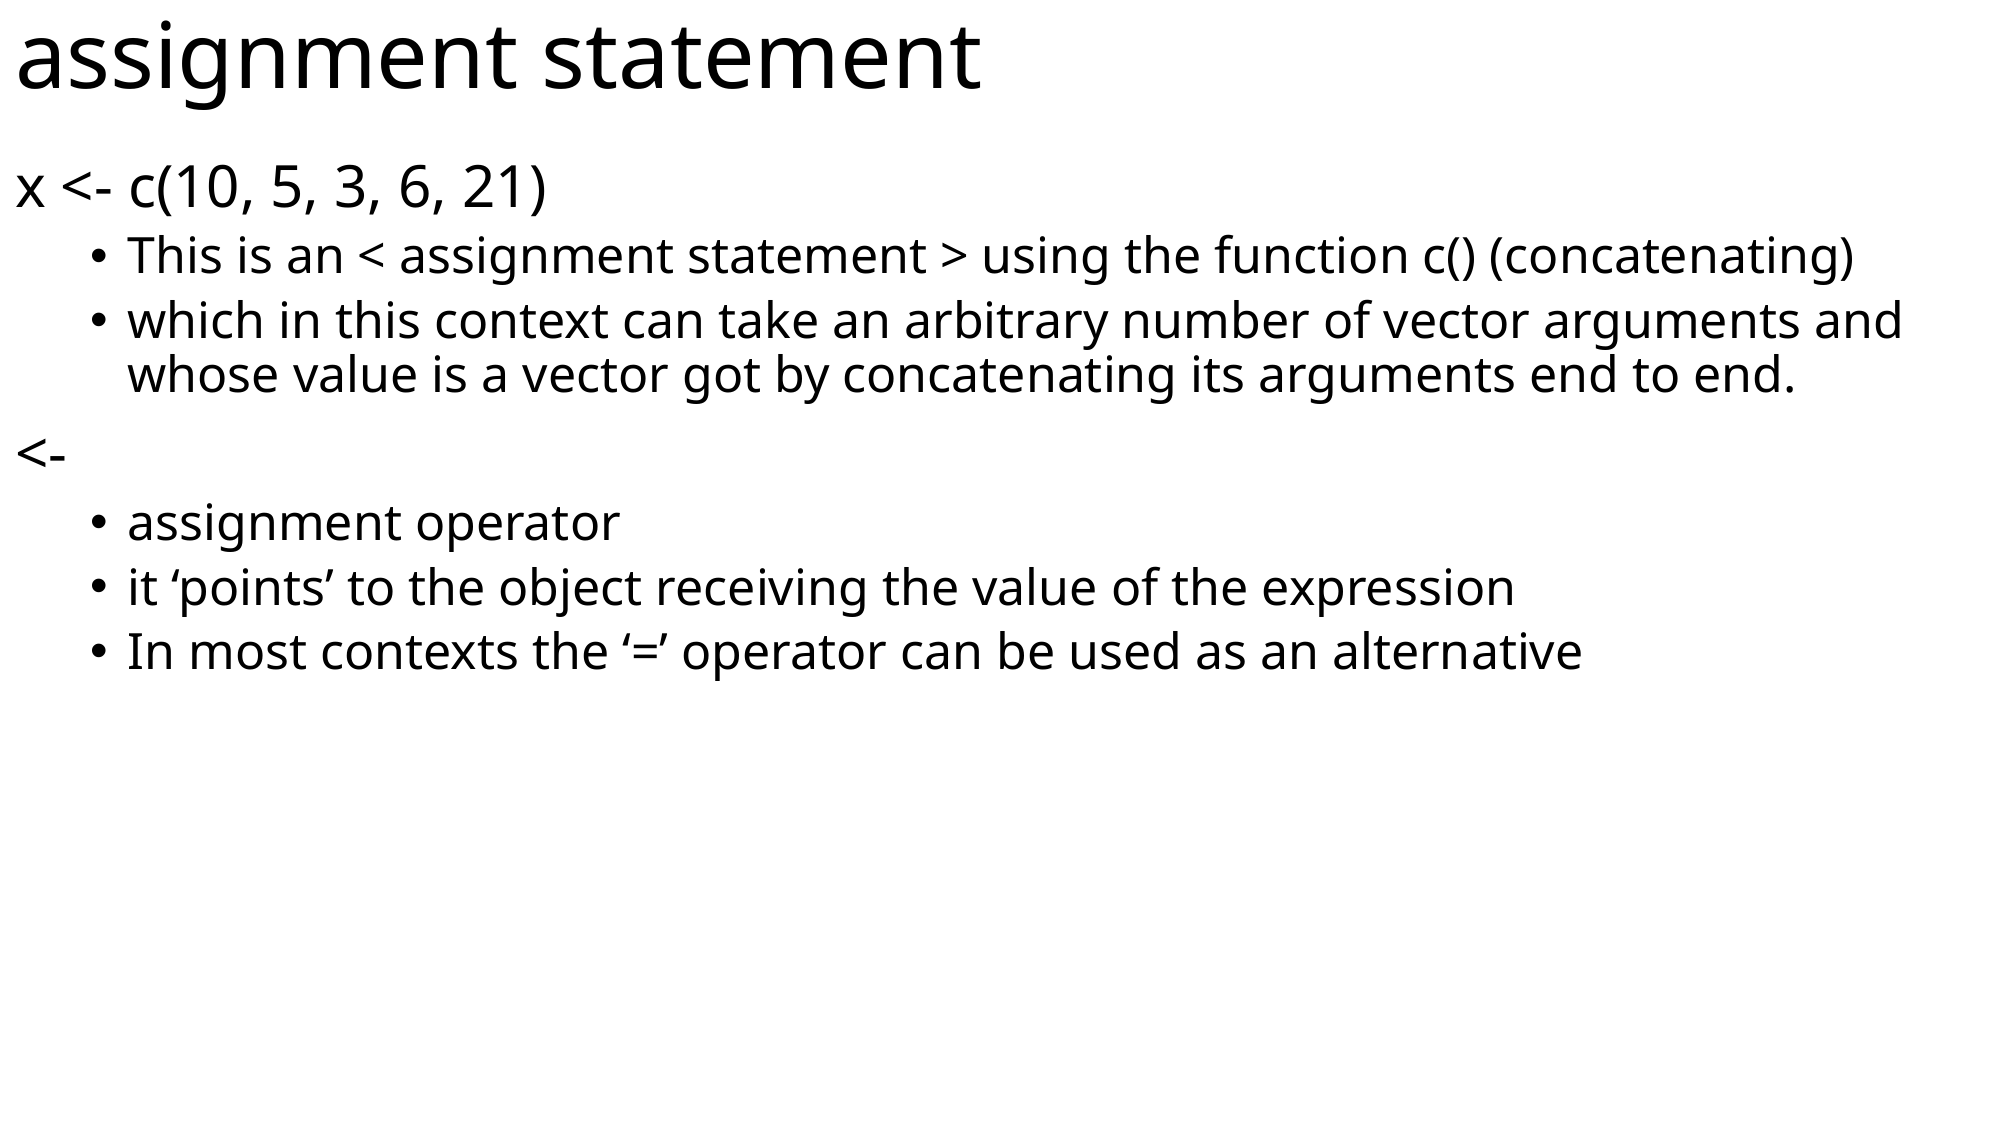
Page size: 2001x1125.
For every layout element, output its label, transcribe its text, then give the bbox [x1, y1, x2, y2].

list x <- c(10, 5, 3, 6, 21) This is an < assignment statement > using the function c() (concatenating) which in this context can take an arbitrary number of vector arguments and whose value is a vector got by concatenating its arguments end to end. <- assignment operator it ‘points’ to the object receiving the value of the expression In most contexts the ‘=’ operator can be used as an alternative [0, 149, 2000, 1014]
title assignment statement [0, 0, 2000, 119]
